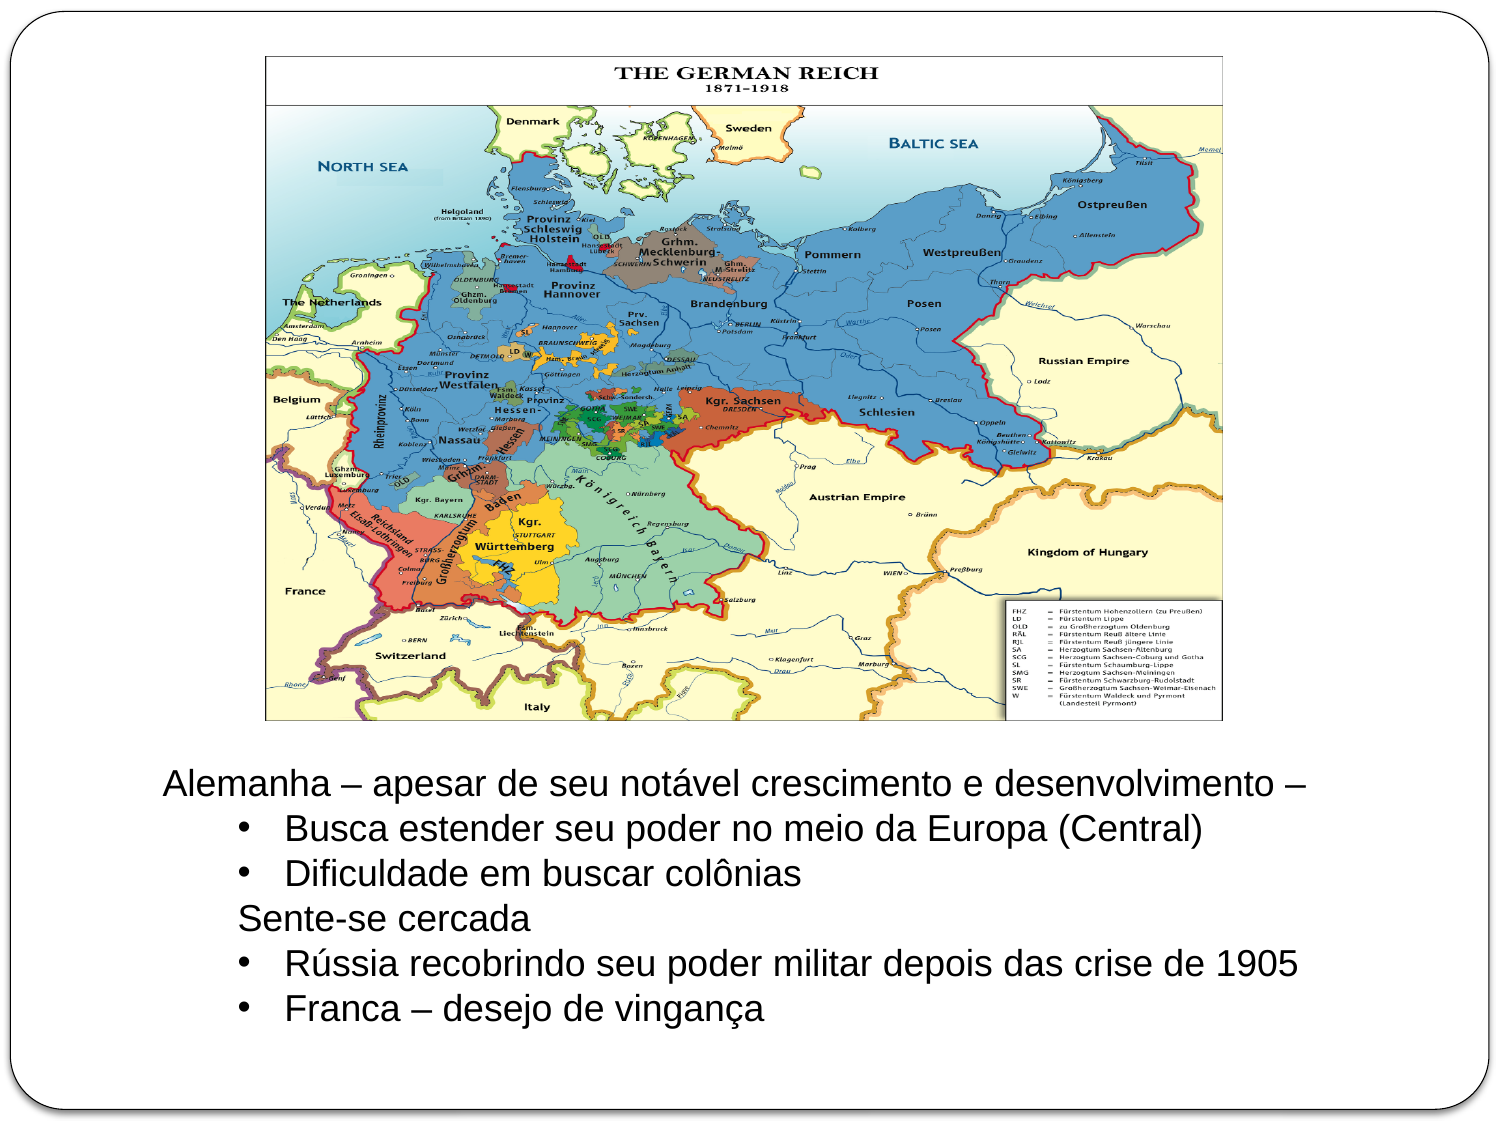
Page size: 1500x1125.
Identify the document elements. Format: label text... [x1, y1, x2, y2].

text_box Alemanha – apesar de seu notável crescimento e desenvolvimento – Busca estender seu poder no meio da Europa (Central) Dificuldade em buscar colônias Sente-se cercada Rússia recobrindo seu poder militar depois das crise de 1905 Franca – desejo de vingança [147, 751, 1424, 1082]
picture [265, 56, 1223, 721]
